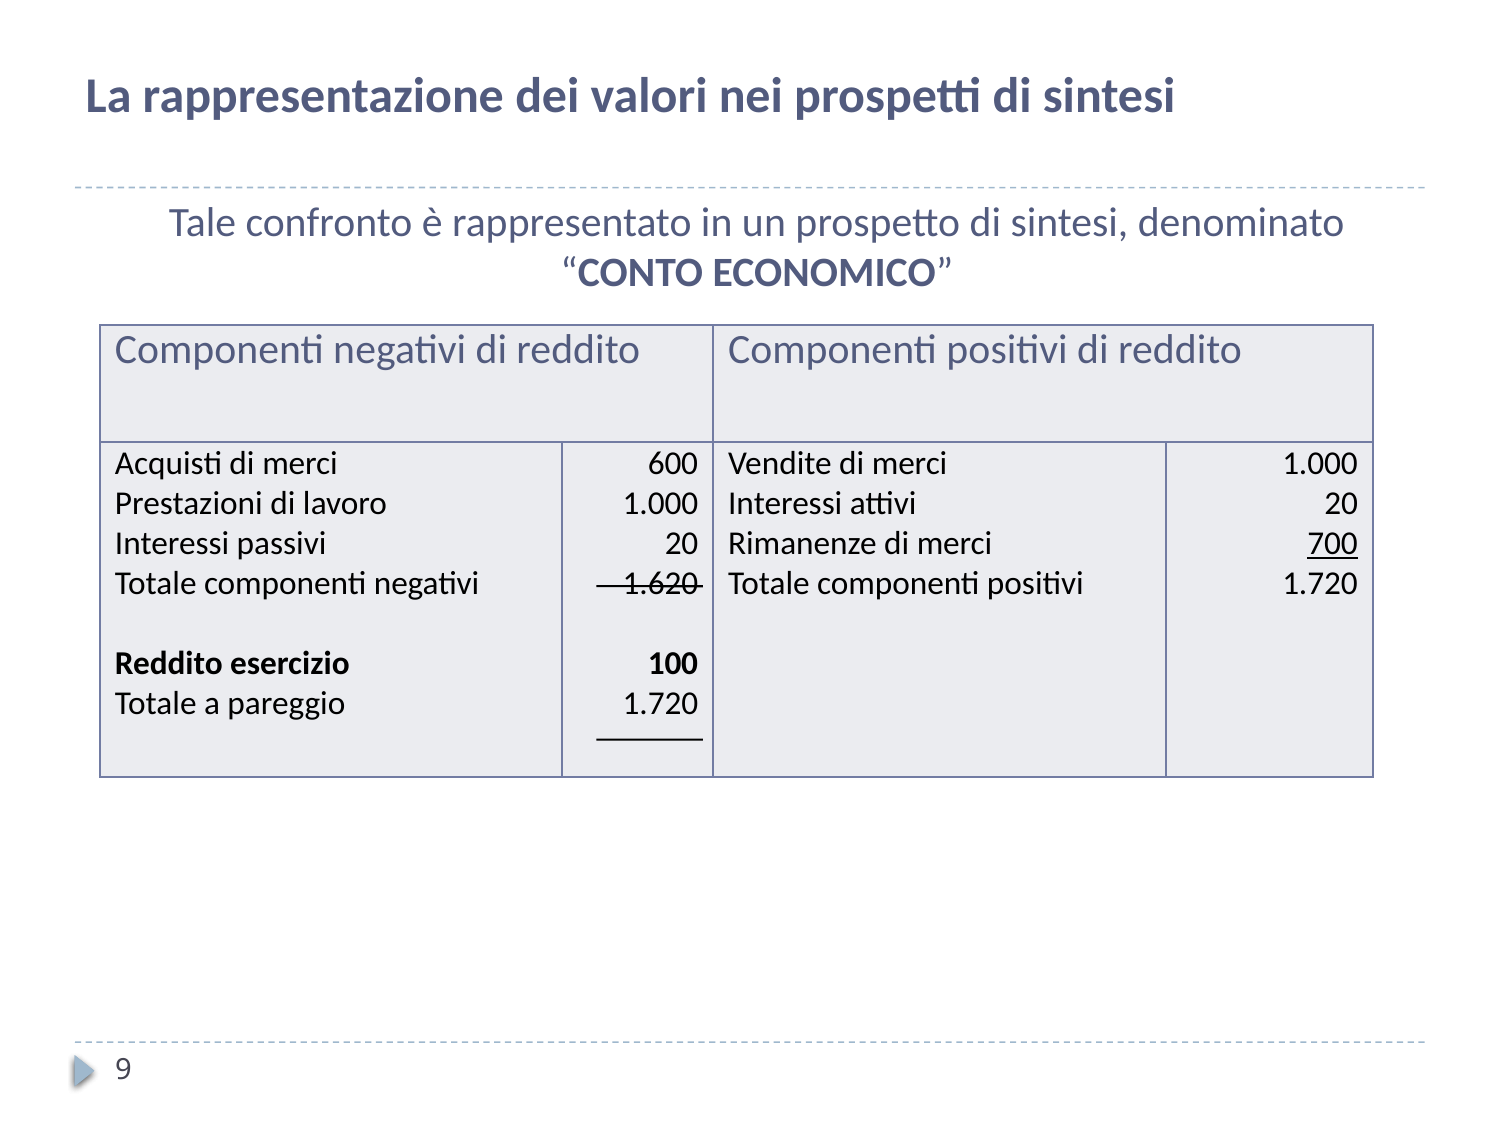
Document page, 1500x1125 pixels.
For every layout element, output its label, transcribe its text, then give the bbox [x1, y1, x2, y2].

table_cell 600 1.000 20 1.620 100 1.720 [563, 443, 712, 776]
table_header Componenti positivi di reddito [714, 326, 1372, 441]
table_cell Acquisti di merci Prestazioni di lavoro Interessi passivi Totale componenti negativi Reddito esercizio Totale a pareggio [101, 443, 561, 776]
table_header Componenti negativi di reddito [101, 326, 712, 441]
table_cell 1.000 20 700 1.720 [1167, 443, 1372, 776]
text_box Tale confronto è rappresentato in un prospetto di sintesi, denominato “CONTO ECONOMICO” [124, 187, 1389, 303]
text_box La rappresentazione dei valori nei prospetti di sintesi [70, 54, 1500, 130]
slide_number 9 [100, 1042, 426, 1103]
table_cell Vendite di merci Interessi attivi Rimanenze di merci Totale componenti positivi [714, 443, 1165, 776]
